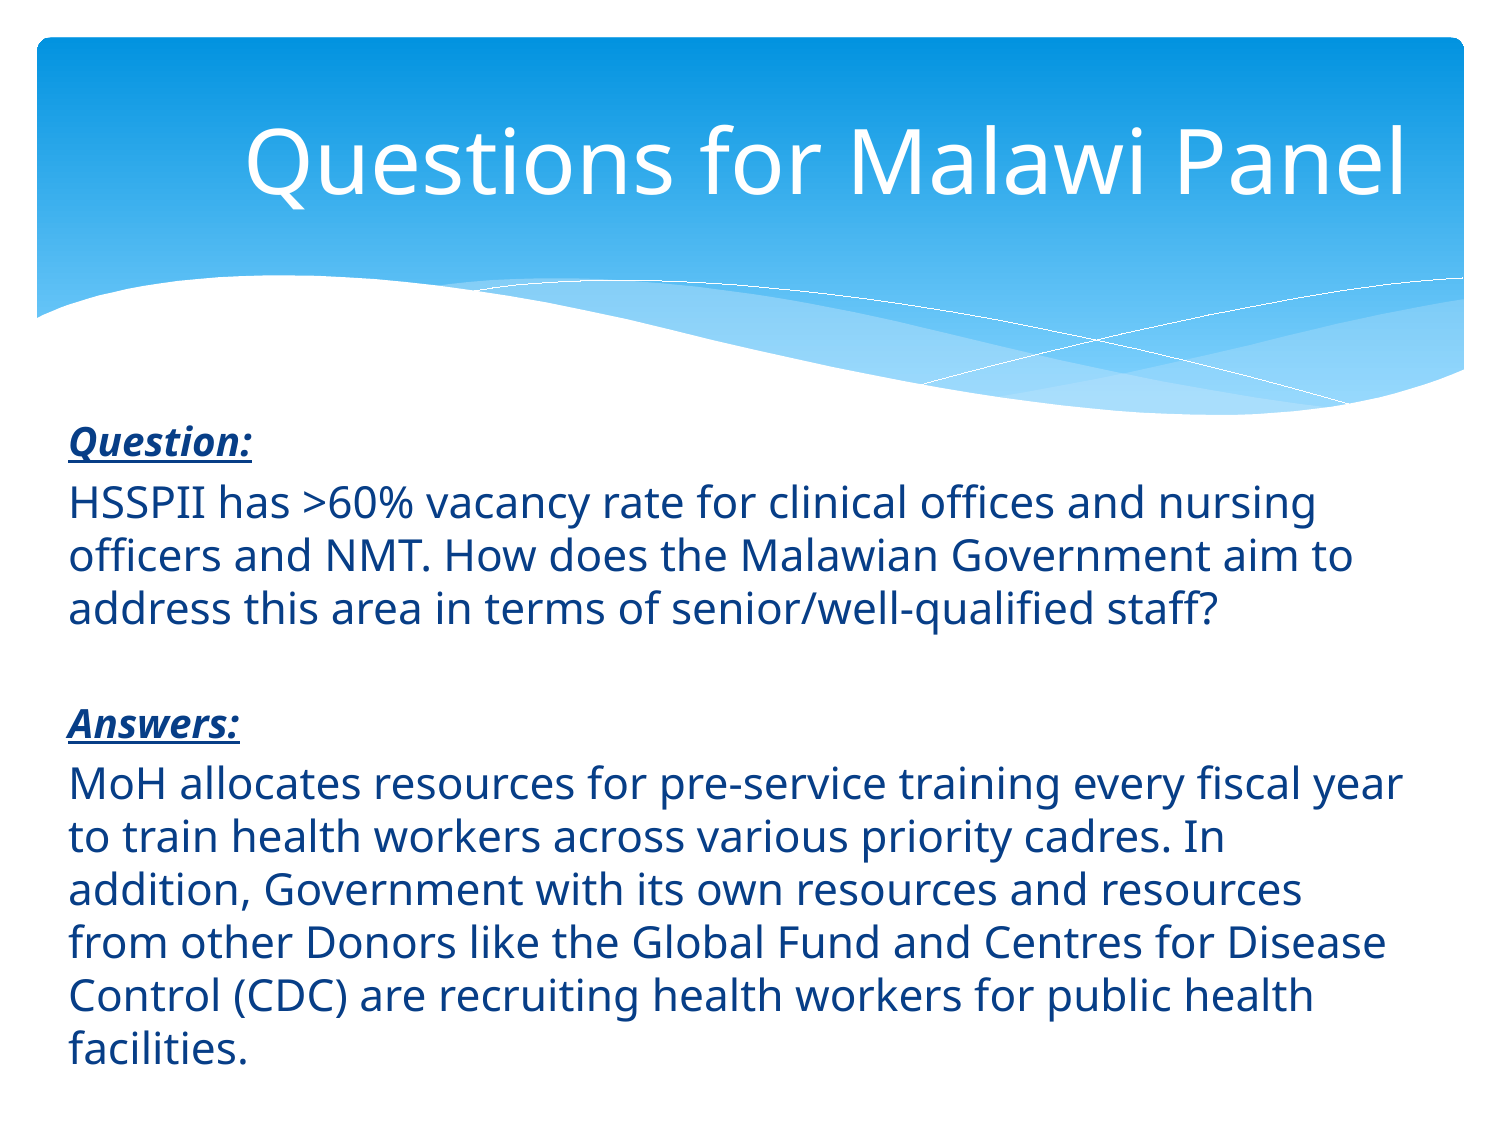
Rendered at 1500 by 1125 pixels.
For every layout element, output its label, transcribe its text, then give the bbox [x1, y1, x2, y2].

list Question: HSSPII has >60% vacancy rate for clinical offices and nursing officers and NMT. How does the Malawian Government aim to address this area in terms of senior/well-qualified staff? Answers: MoH allocates resources for pre-service training every fiscal year to train health workers across various priority cadres. In addition, Government with its own resources and resources from other Donors like the Global Fund and Centres for Disease Control (CDC) are recruiting health workers for public health facilities. [53, 408, 1429, 1083]
title Questions for Malawi Panel [75, 55, 1425, 261]
